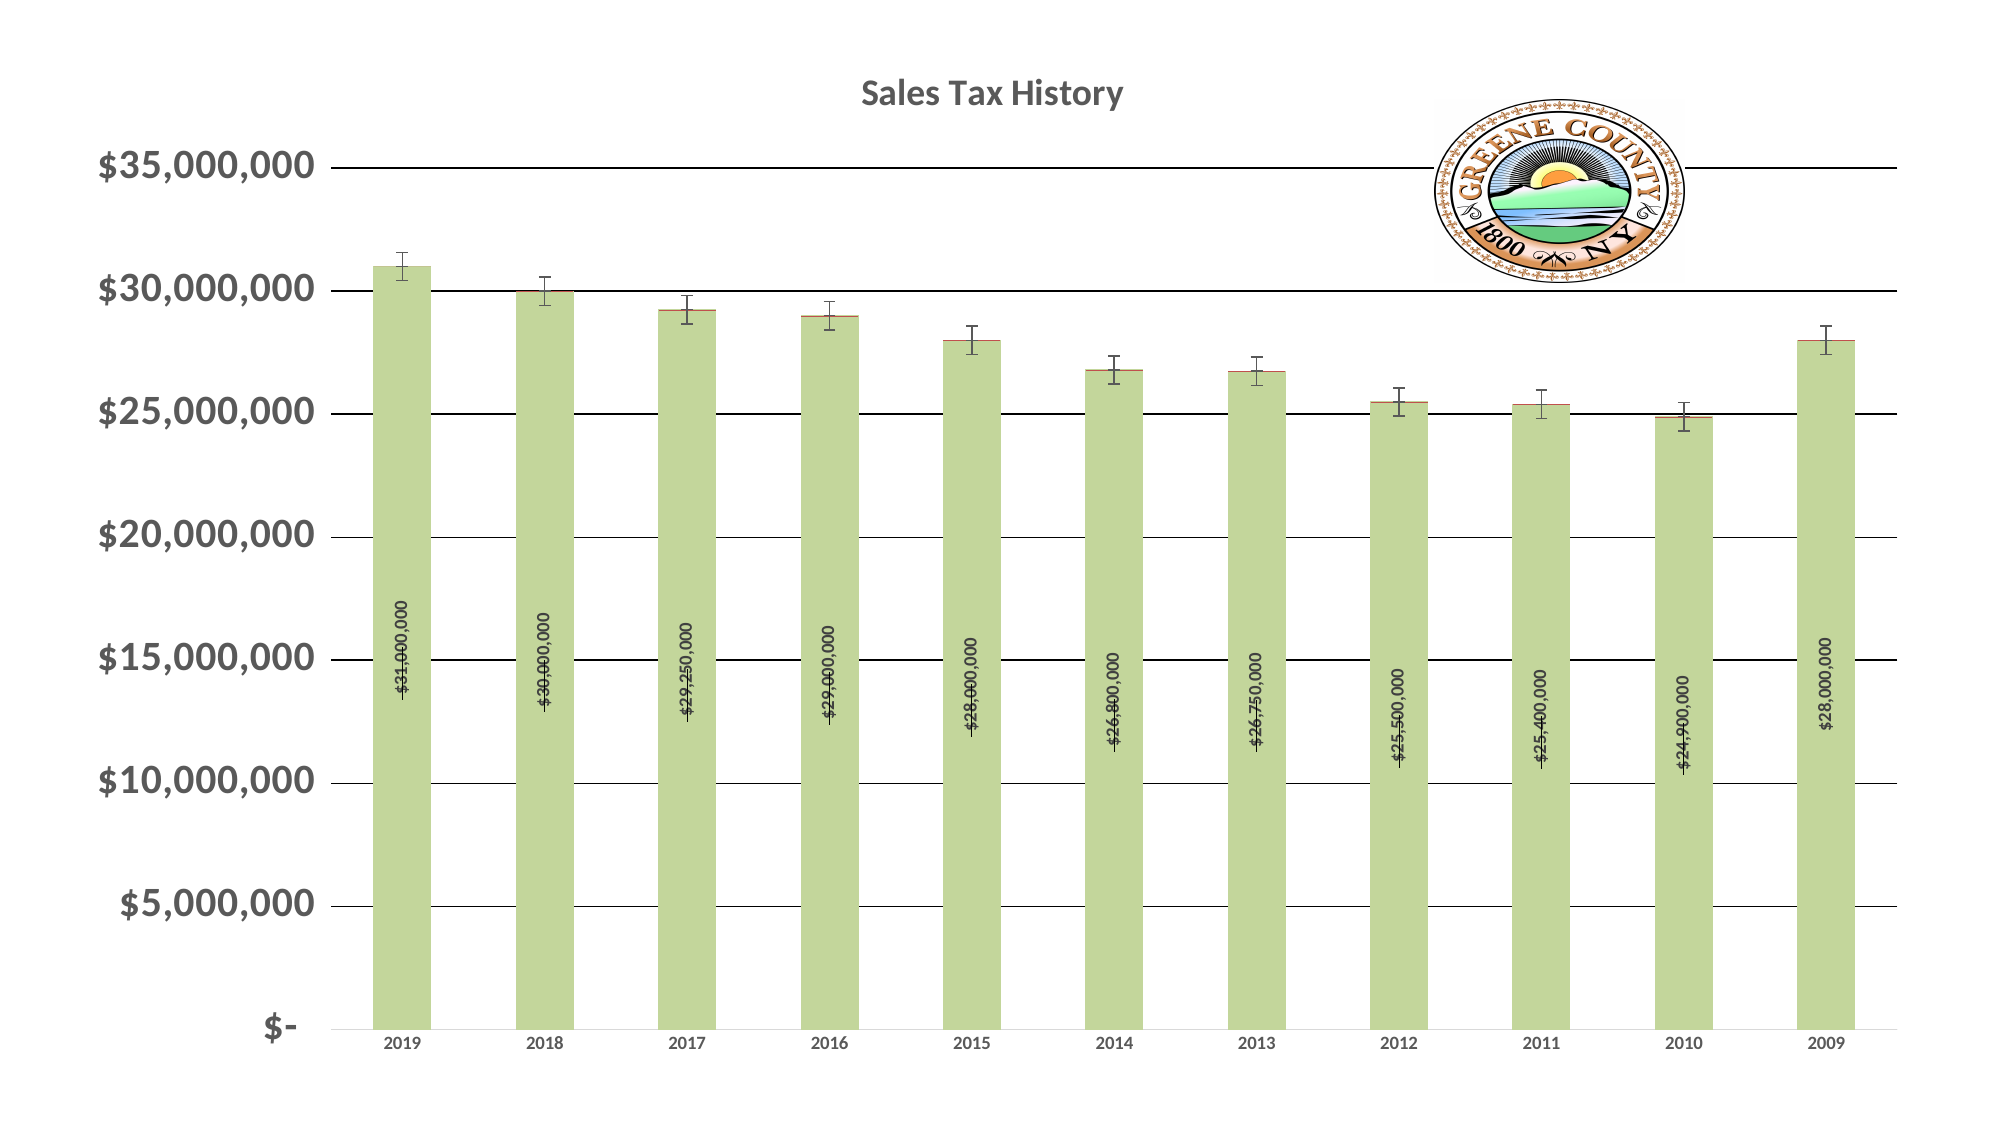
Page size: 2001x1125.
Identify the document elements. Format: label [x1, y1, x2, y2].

chart [49, 37, 1936, 1076]
